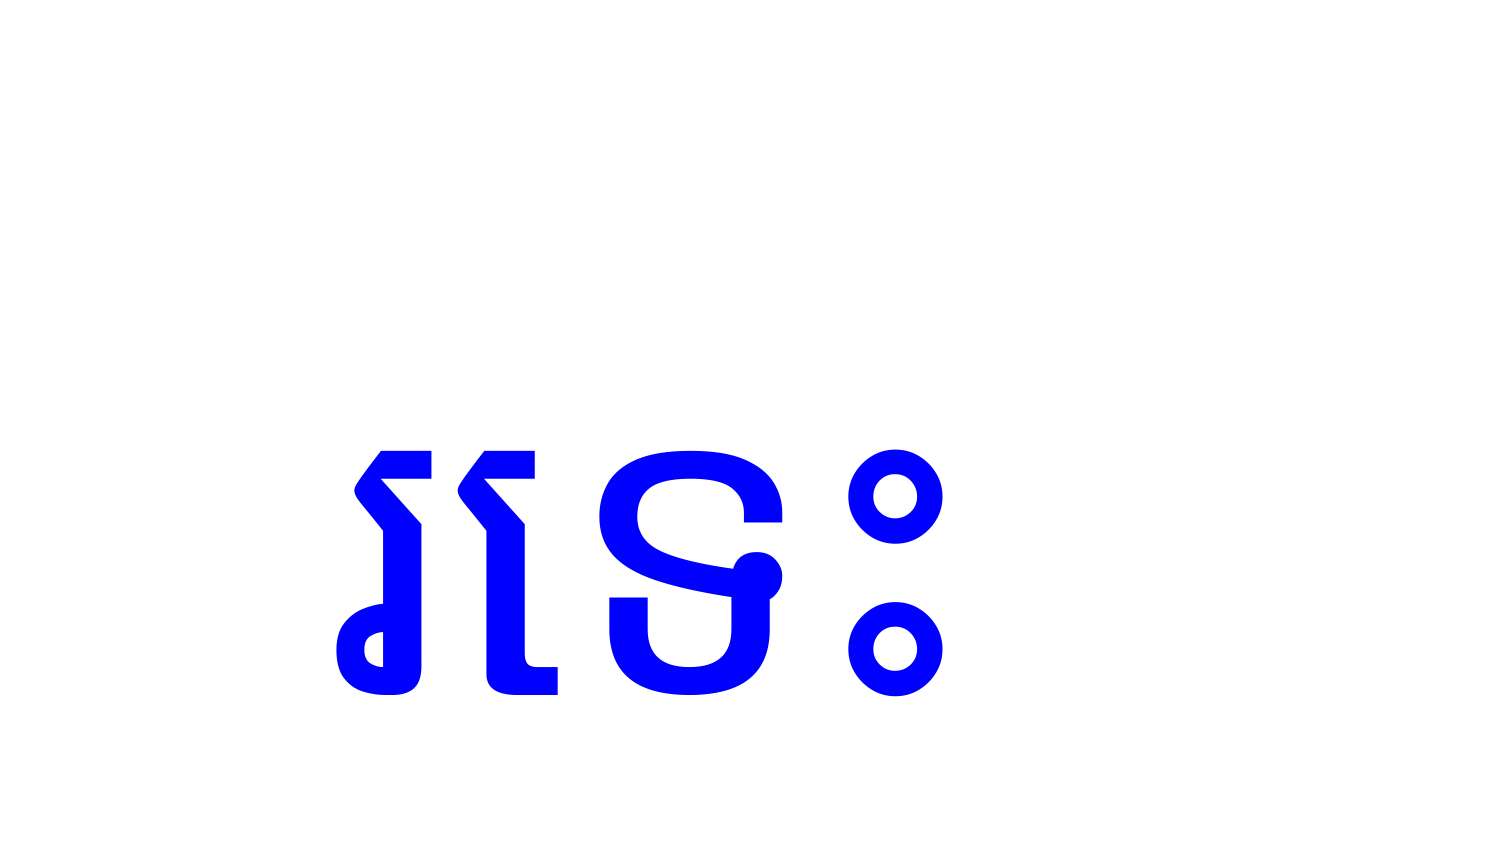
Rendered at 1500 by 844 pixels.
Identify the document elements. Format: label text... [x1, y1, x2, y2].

list រទេះ [311, 189, 1449, 750]
